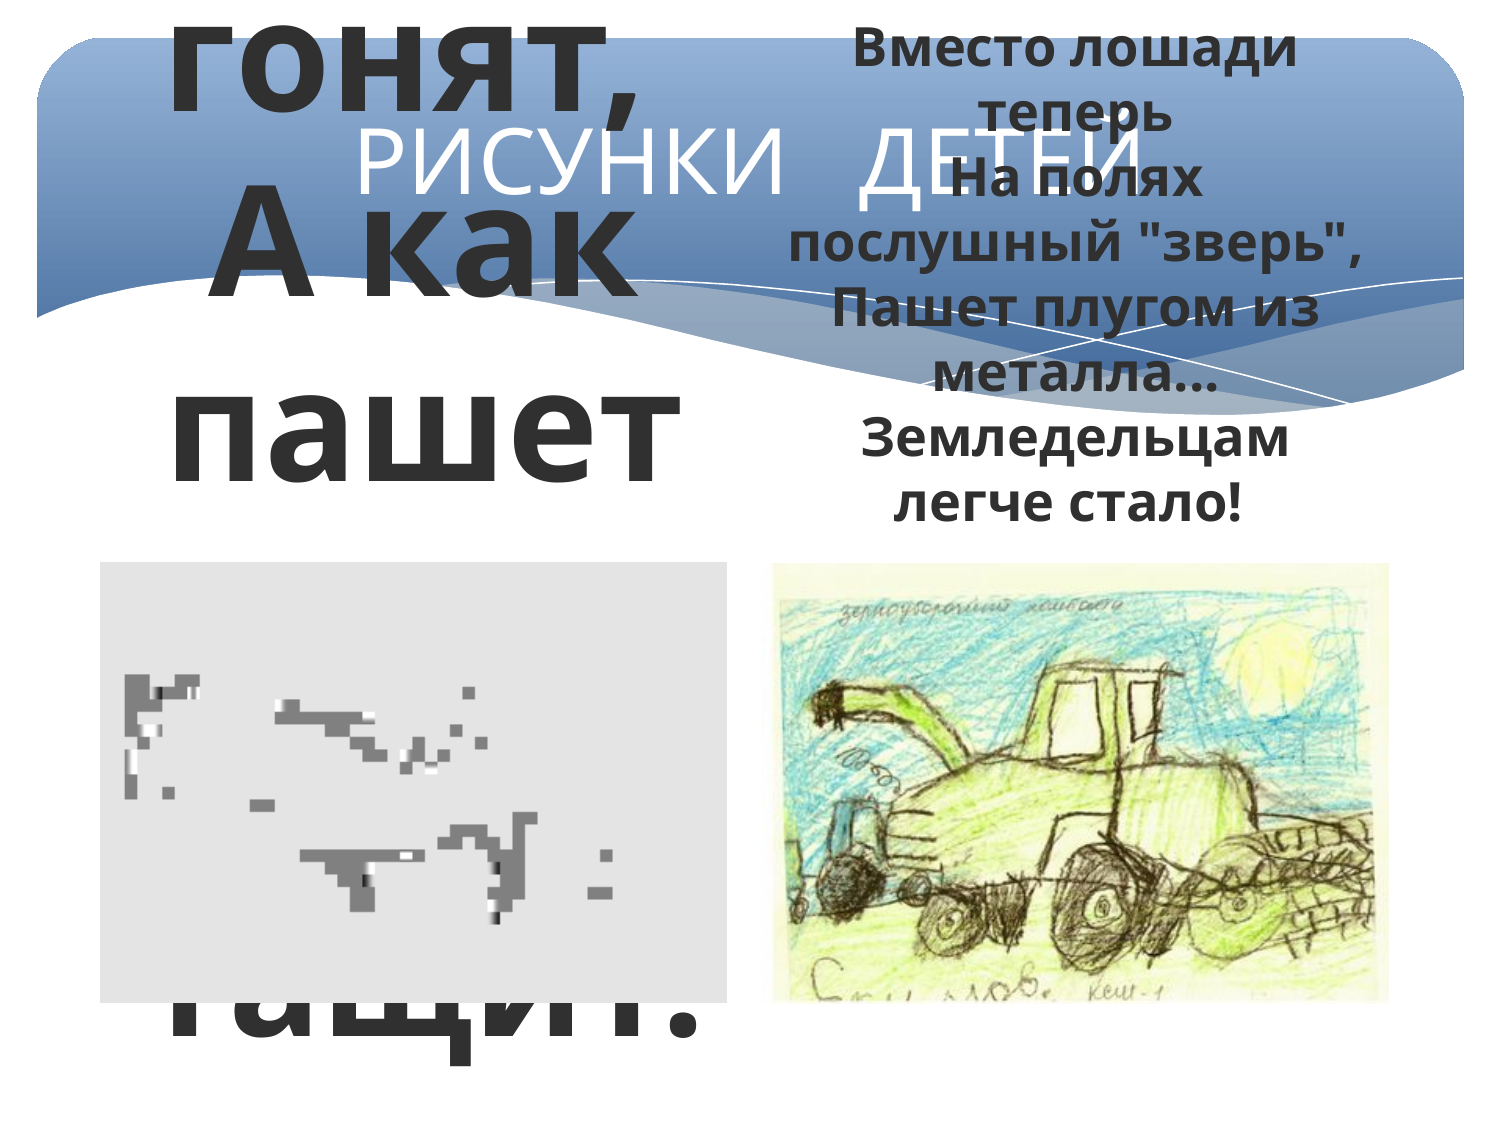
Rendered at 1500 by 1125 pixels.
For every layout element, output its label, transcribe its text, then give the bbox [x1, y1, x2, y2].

text_box Вместо лошади теперь На полях послушный "зверь", Пашет плугом из металла... Земледельцам легче стало! ЕКИМОВ 2 «Б» КЛАСС [762, 255, 1390, 545]
text_box РИСУНКИ ДЕТЕЙ [74, 55, 1425, 261]
picture [761, 563, 1390, 1005]
text_box Овсом не кормят, кнутом не гонят, А как пашет - семь плугов тащит. ЕКИМОВ 2 «Б» КЛАСС [110, 290, 738, 545]
picture [99, 562, 727, 1003]
